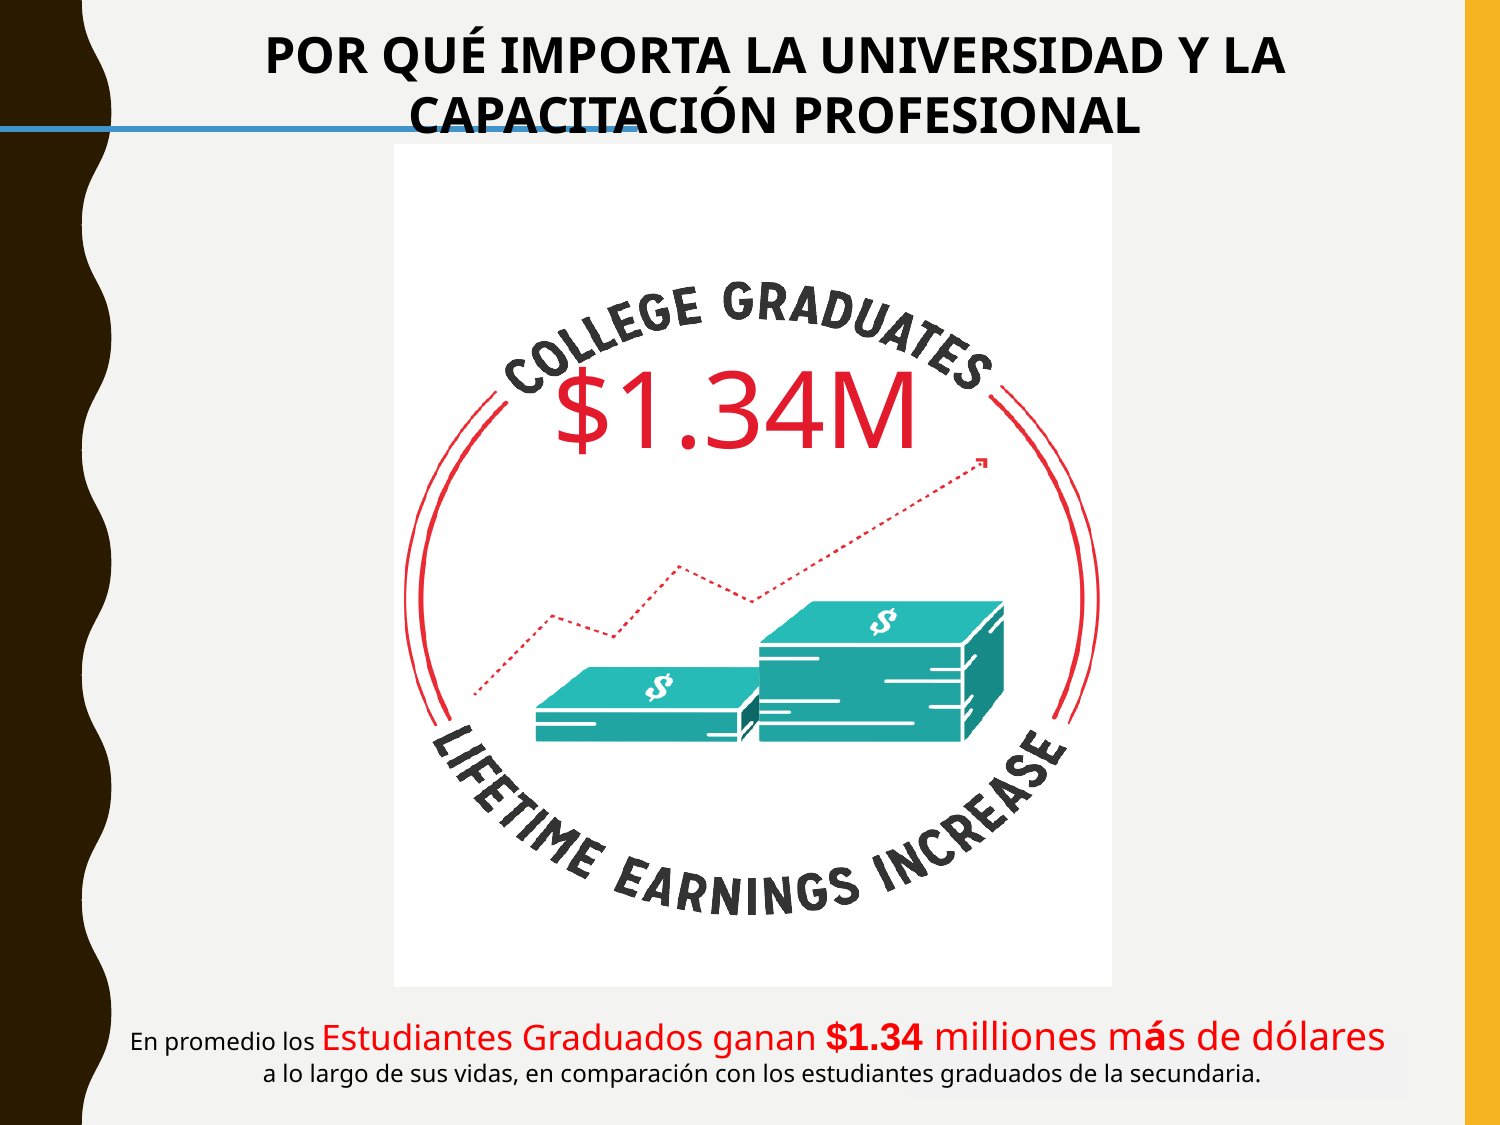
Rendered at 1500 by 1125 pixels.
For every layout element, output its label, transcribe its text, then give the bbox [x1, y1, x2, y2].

picture [394, 144, 1113, 988]
picture [0, 126, 638, 132]
text_box POR QUÉ IMPORTA LA UNIVERSIDAD Y LA CAPACITACIÓN PROFESIONAL [137, 23, 1414, 144]
text_box En promedio los Estudiantes Graduados ganan $1.34 milliones más de dólares a lo largo de sus vidas, en comparación con los estudiantes graduados de la secundaria. [112, 1004, 1414, 1099]
